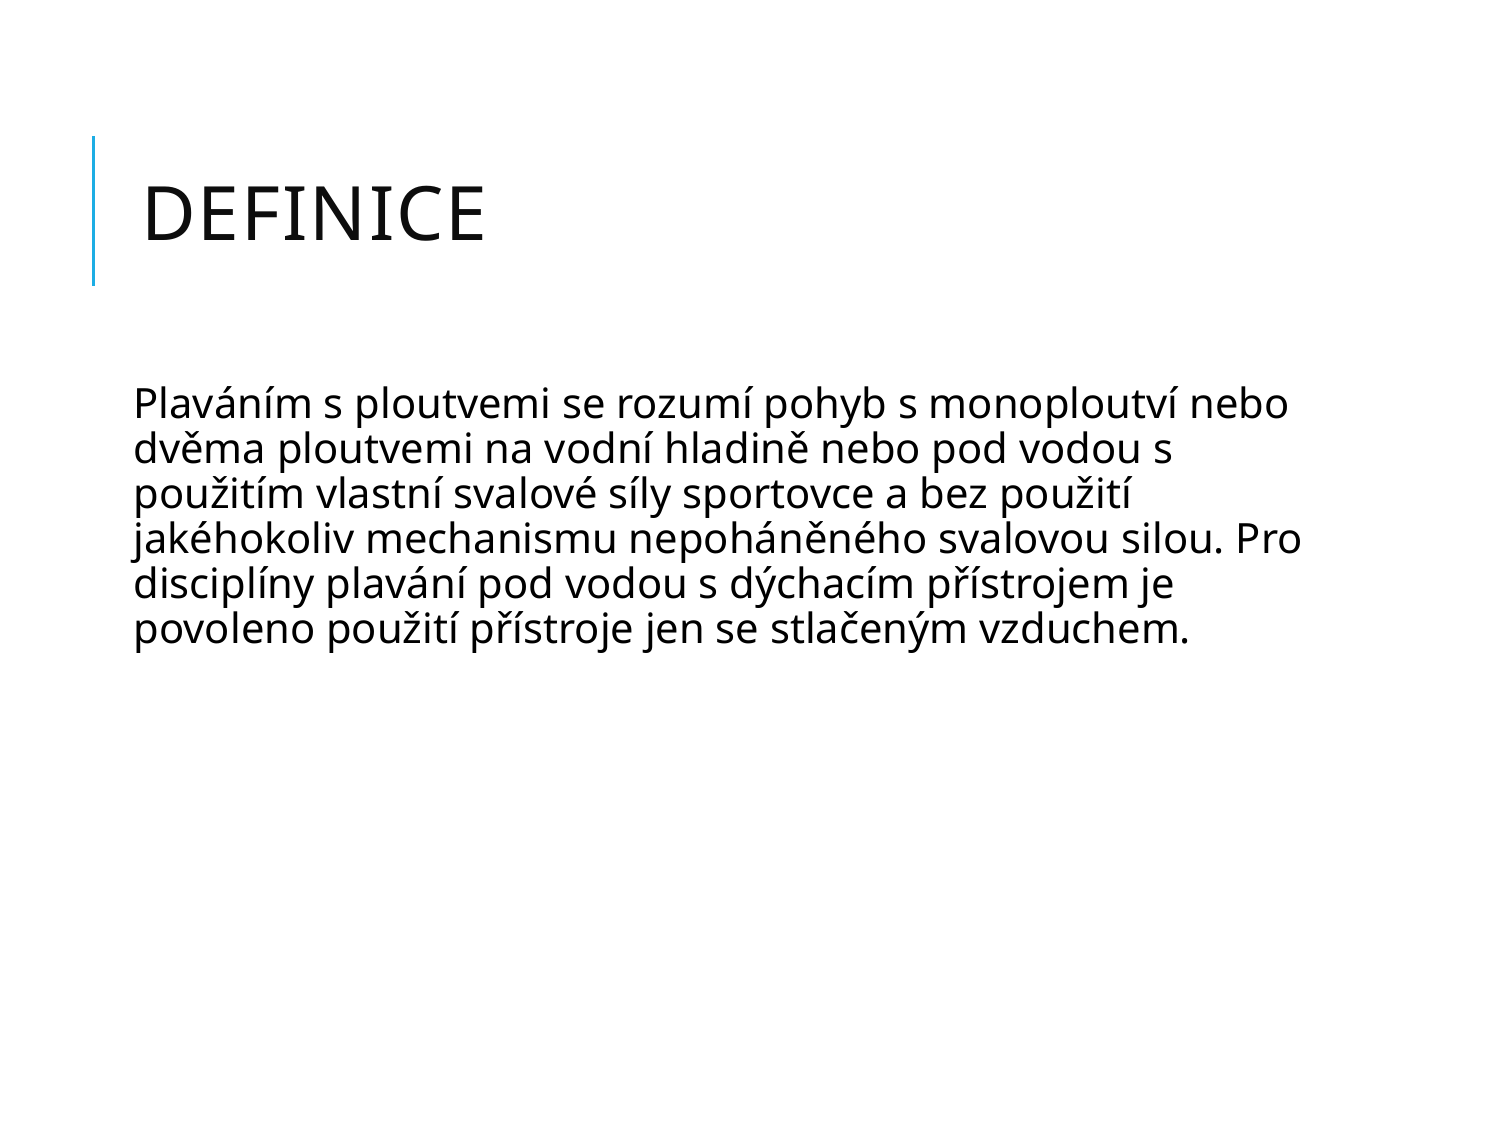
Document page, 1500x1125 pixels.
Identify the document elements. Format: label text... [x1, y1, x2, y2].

title Definice [126, 96, 1322, 342]
list Plaváním s ploutvemi se rozumí pohyb s monoploutví nebo dvěma ploutvemi na vodní hladině nebo pod vodou s použitím vlastní svalové síly sportovce a bez použití jakéhokoliv mechanismu nepoháněného svalovou silou. Pro disciplíny plavání pod vodou s dýchacím přístrojem je povoleno použití přístroje jen se stlačeným vzduchem. [126, 375, 1322, 1035]
